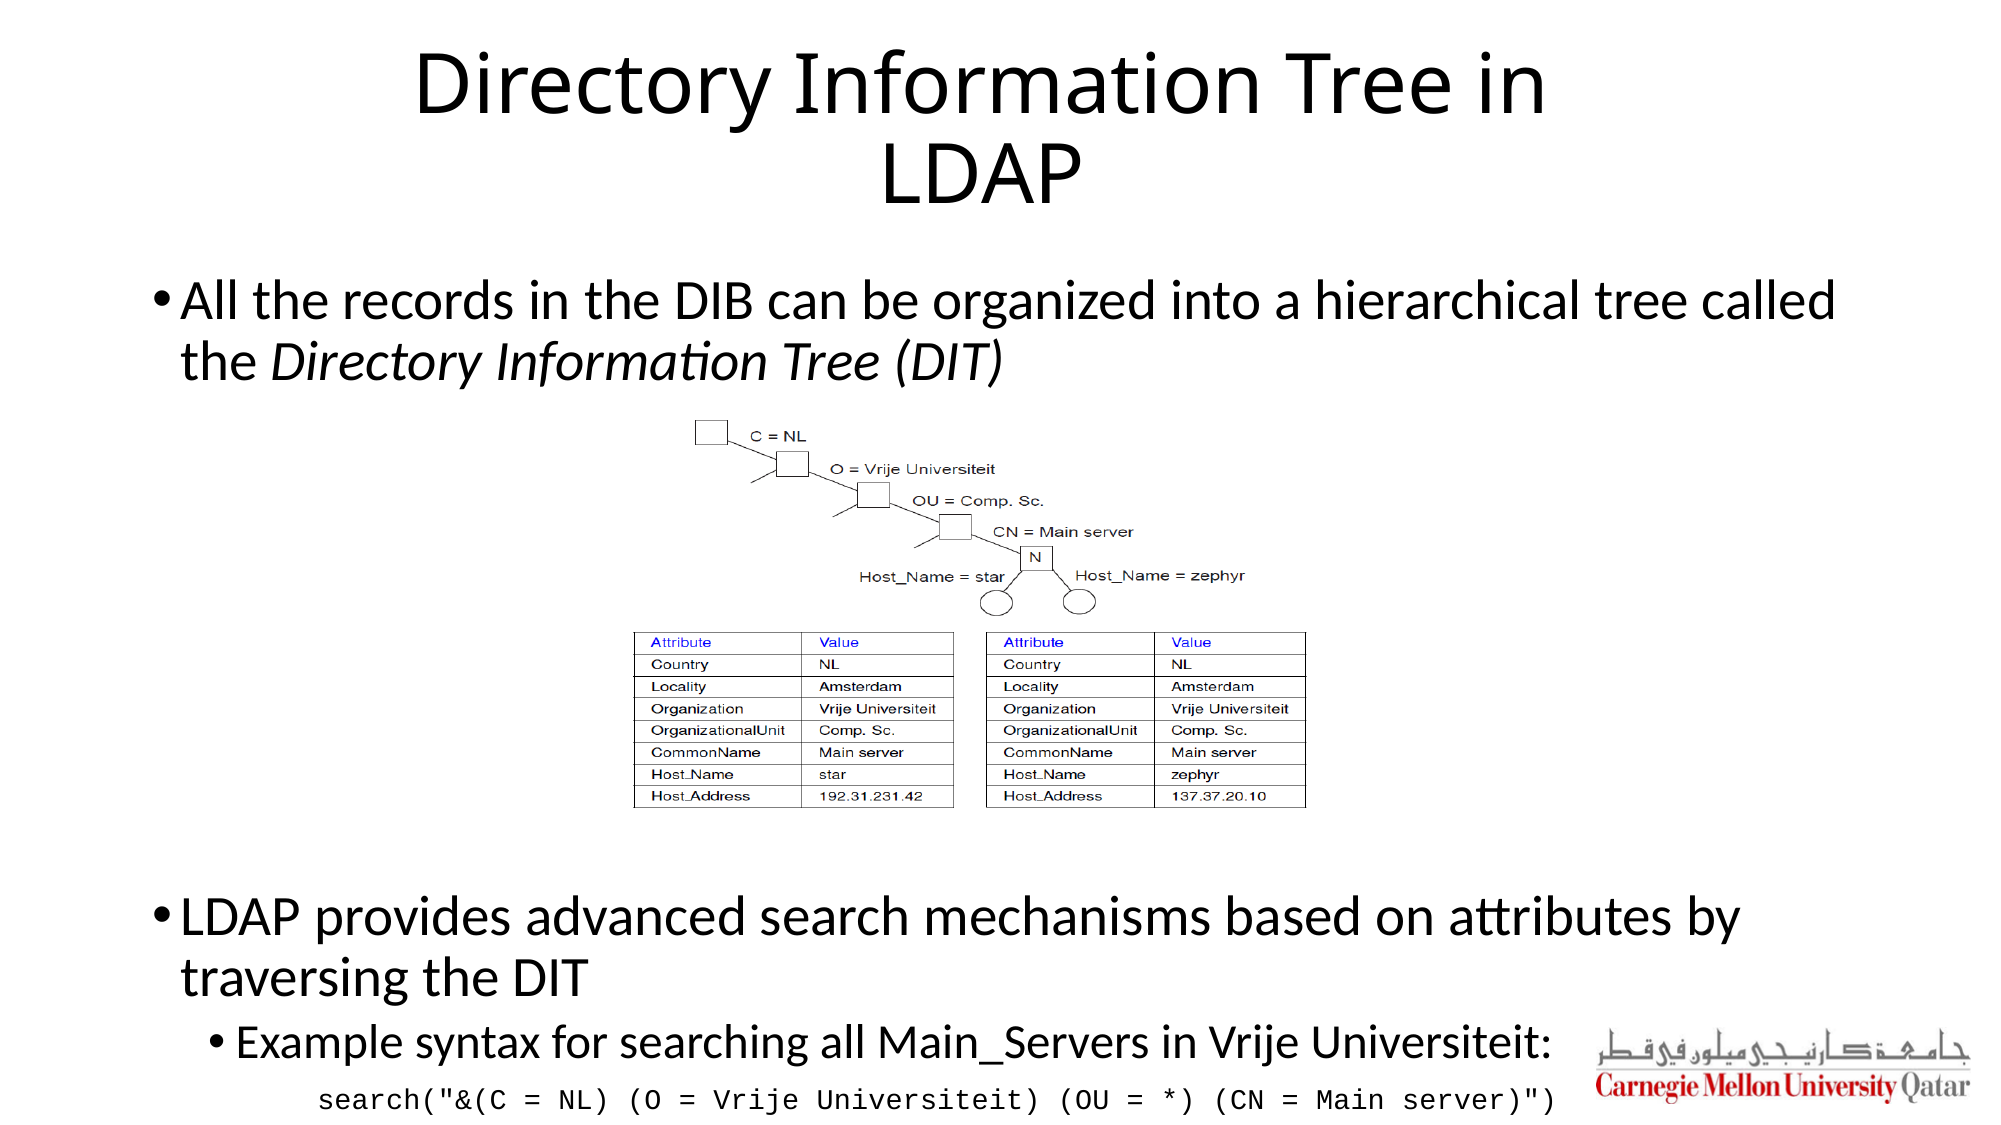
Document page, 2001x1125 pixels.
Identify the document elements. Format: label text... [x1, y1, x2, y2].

list All the records in the DIB can be organized into a hierarchical tree called the Directory Information Tree (DIT) LDAP provides advanced search mechanisms based on attributes by traversing the DIT Example syntax for searching all Main_Servers in Vrije Universiteit: search("&(C = NL) (O = Vrije Universiteit) (OU = *) (CN = Main server)") [138, 262, 1888, 1125]
title Directory Information Tree in LDAP [288, 45, 1675, 219]
picture [1888, 1027, 1971, 1104]
picture [600, 412, 1325, 813]
